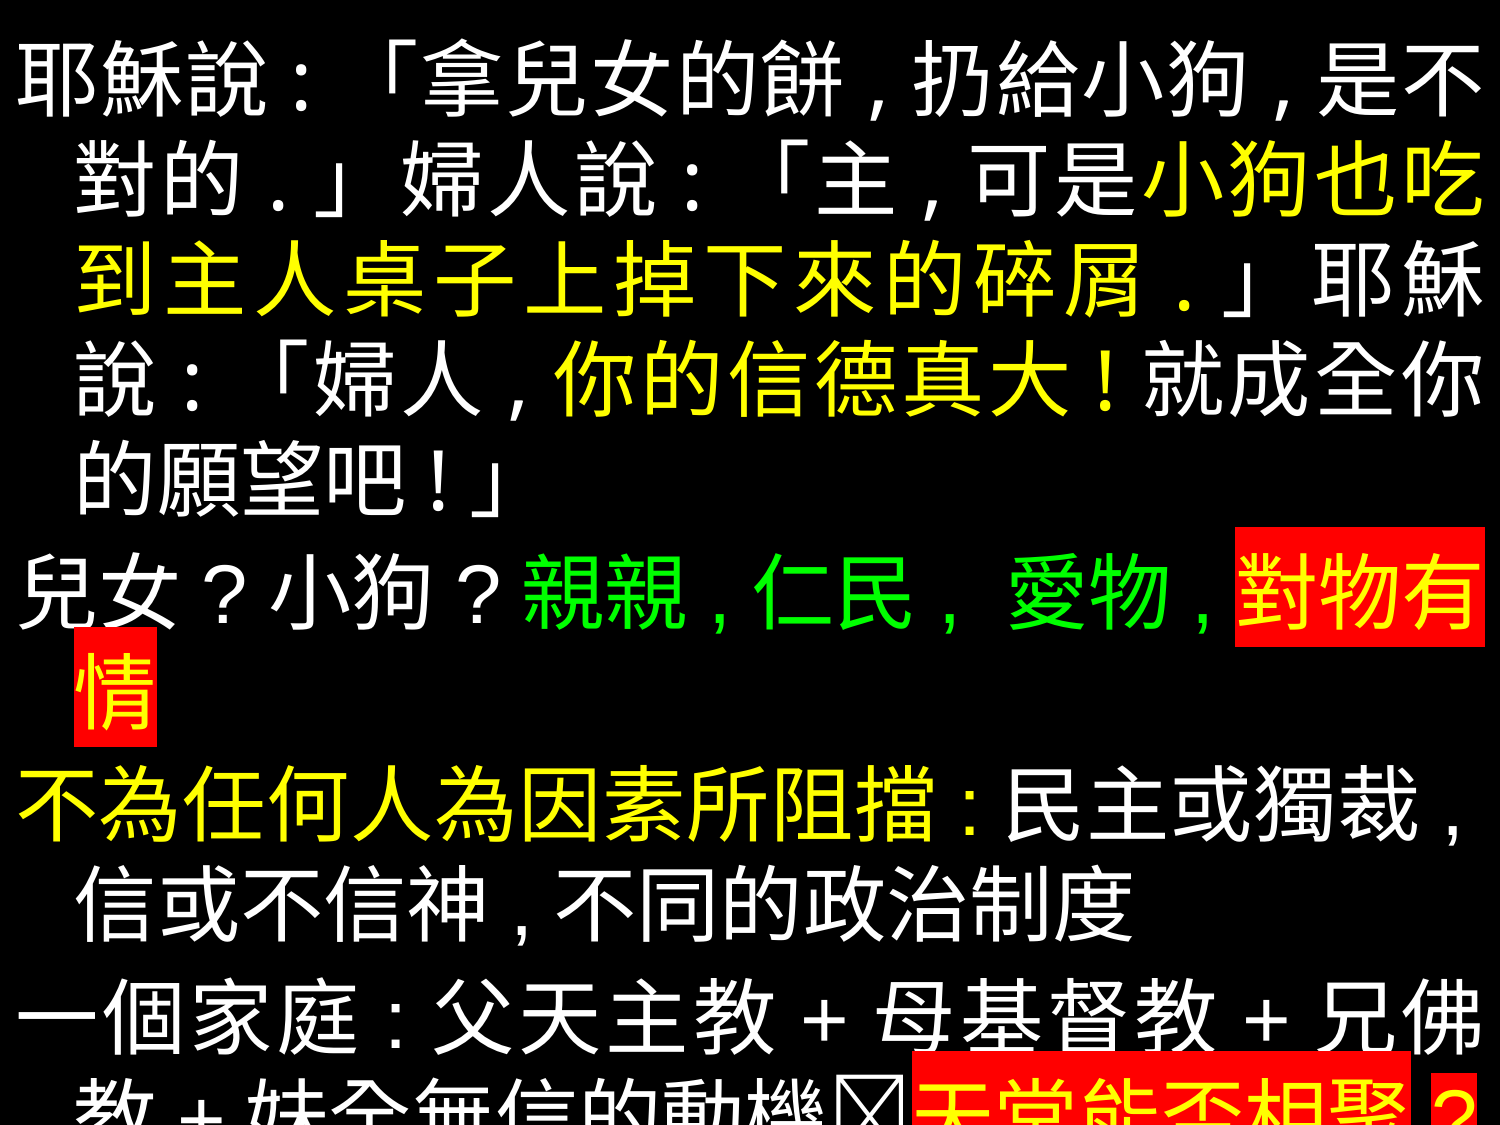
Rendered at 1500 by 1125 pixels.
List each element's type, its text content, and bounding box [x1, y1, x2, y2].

list 耶穌說:「拿兒女的餅,扔給小狗,是不對的.」婦人說:「主,可是小狗也吃到主人桌子上掉下來的碎屑.」耶穌說:「婦人,你的信德真大!就成全你的願望吧!」 兒女?小狗?親親,仁民, 愛物,對物有情 不為任何人為因素所阻擋:民主或獨裁,信或不信神,不同的政治制度 一個家庭:父天主教+母基督教+兄佛教+妹全無信的動機天堂能否相聚? [0, 20, 1500, 1118]
